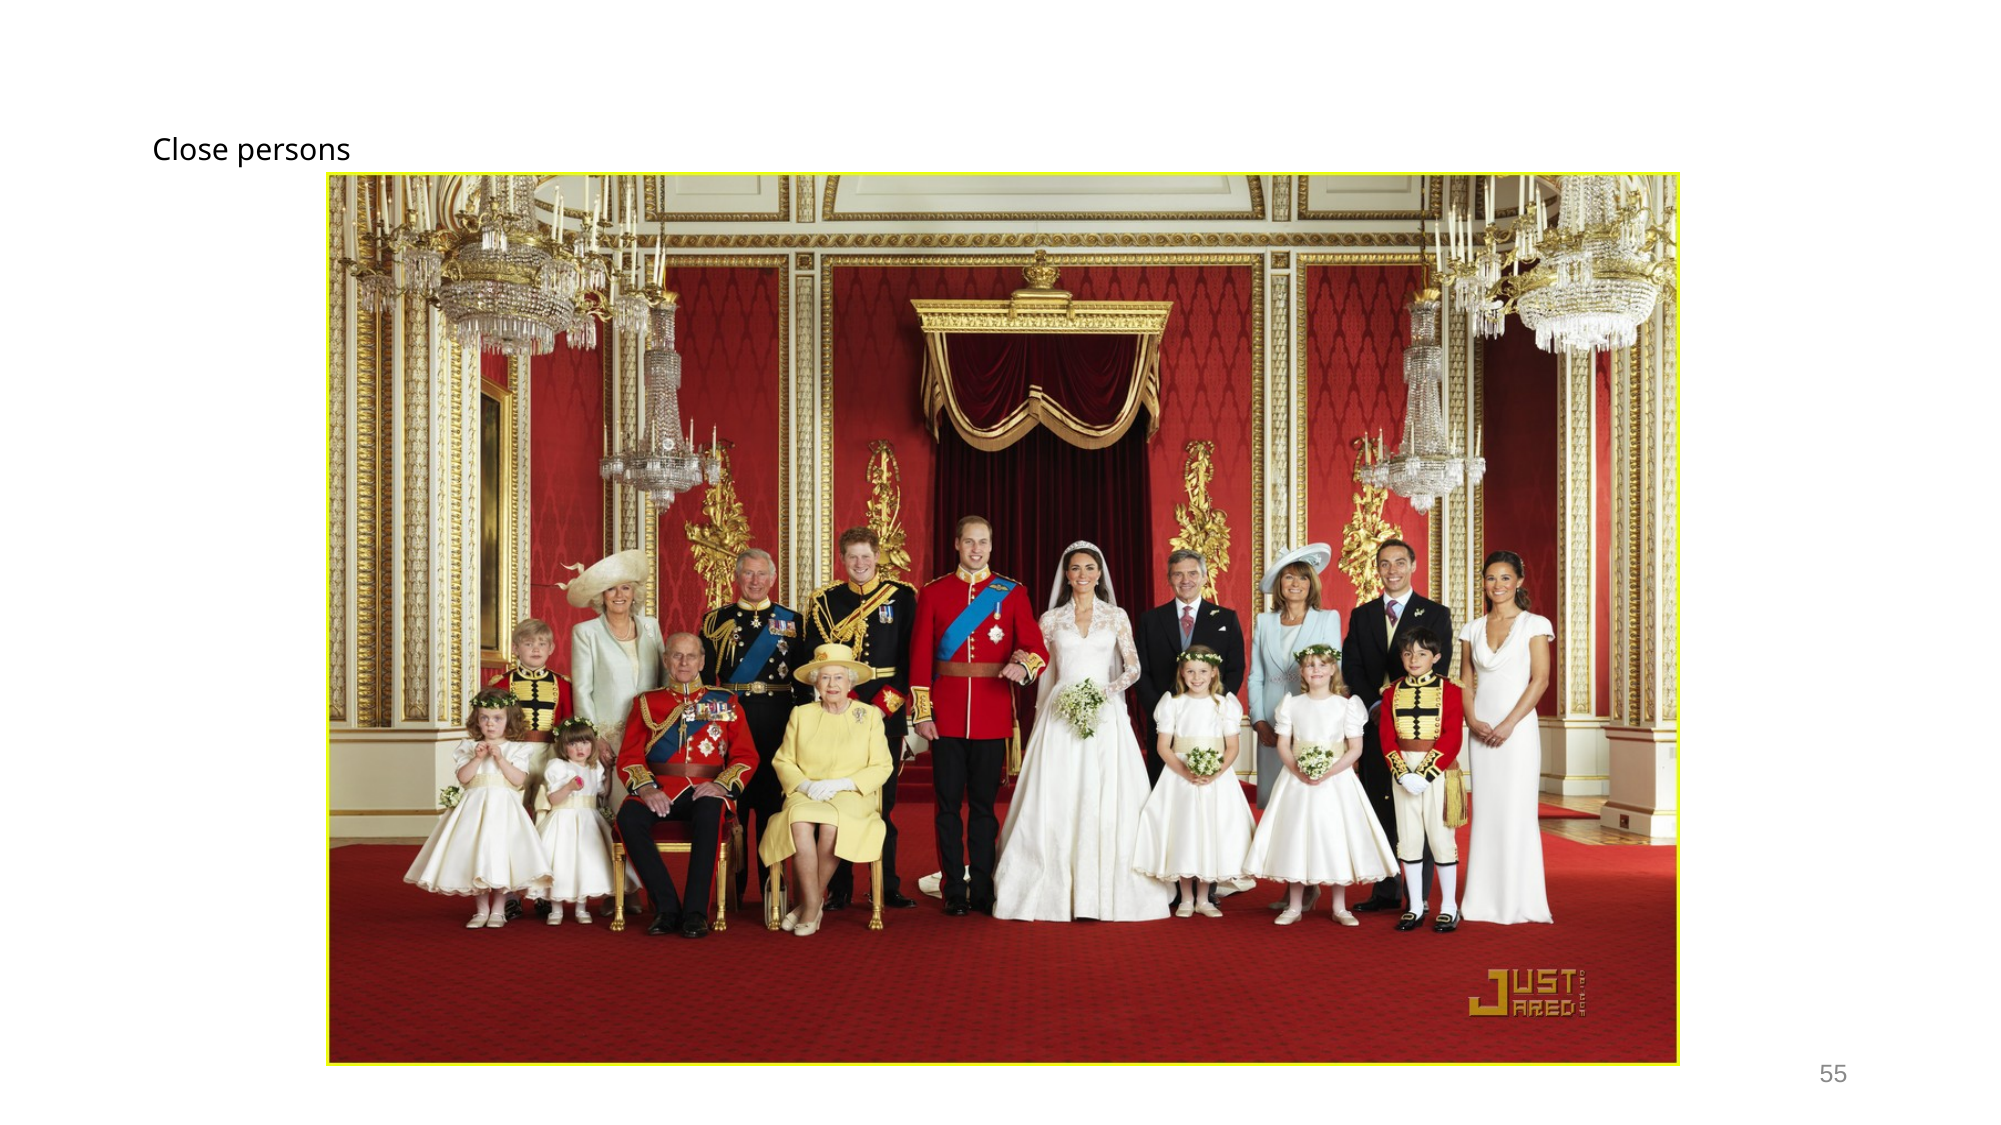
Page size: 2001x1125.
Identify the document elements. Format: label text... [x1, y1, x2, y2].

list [326, 172, 1680, 1066]
title Close persons [137, 59, 1863, 278]
slide_number 55 [1412, 1042, 1863, 1103]
